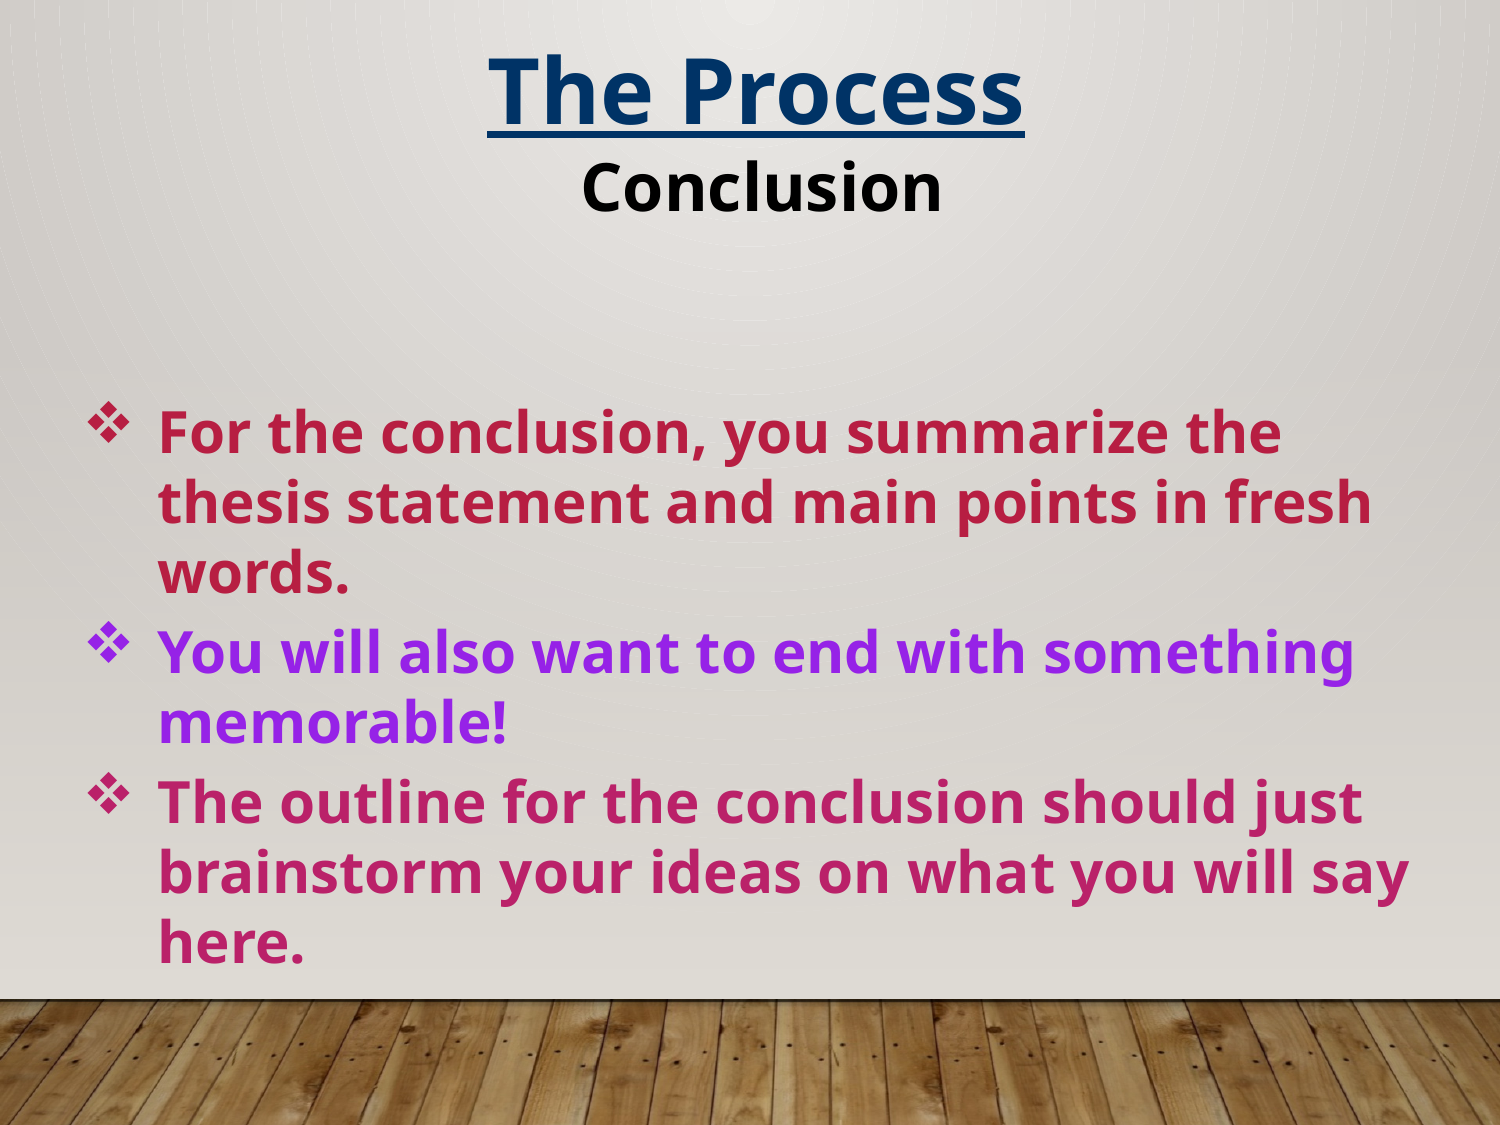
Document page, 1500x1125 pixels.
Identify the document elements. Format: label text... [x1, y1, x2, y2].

text_box The Process [412, 25, 1100, 137]
text_box For the conclusion, you summarize the thesis statement and main points in fresh words. You will also want to end with something memorable! The outline for the conclusion should just brainstorm your ideas on what you will say here. [75, 387, 1463, 983]
picture [0, 999, 1500, 1125]
text_box Conclusion [75, 137, 1450, 233]
